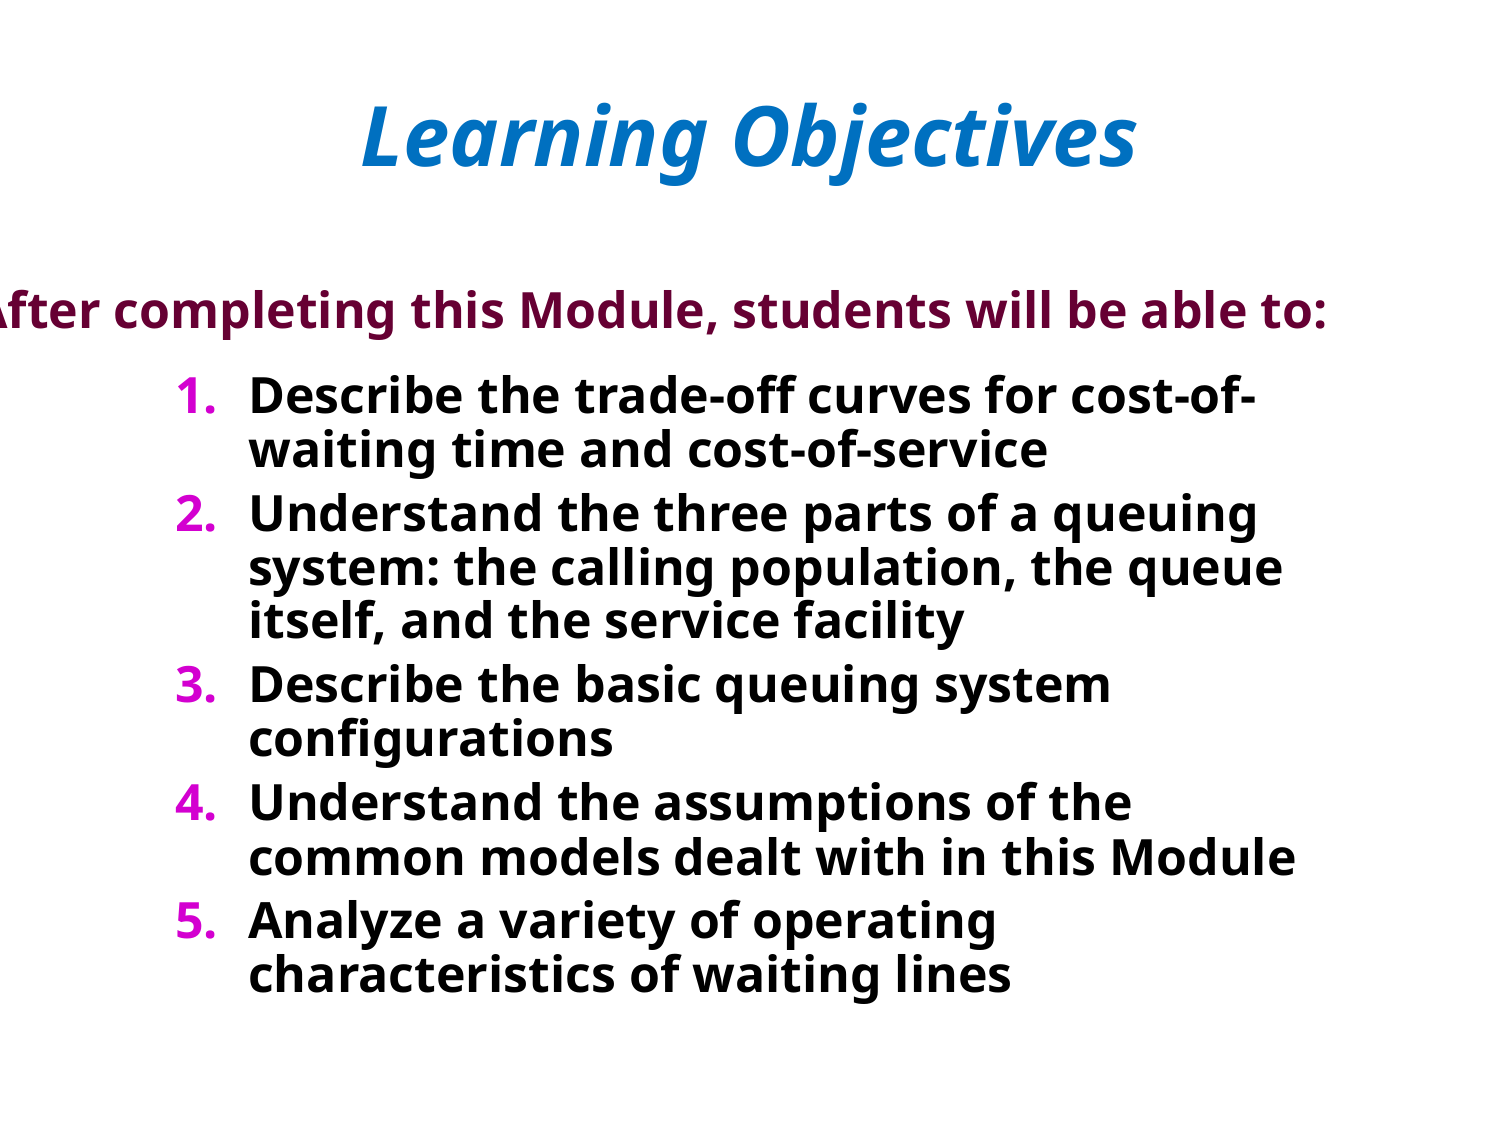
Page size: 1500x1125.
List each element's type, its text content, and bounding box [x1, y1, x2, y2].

text_box After completing this Module, students will be able to: [0, 271, 1344, 346]
list Describe the trade-off curves for cost-of-waiting time and cost-of-service Understand the three parts of a queuing system: the calling population, the queue itself, and the service facility Describe the basic queuing system configurations Understand the assumptions of the common models dealt with in this Module Analyze a variety of operating characteristics of waiting lines [160, 362, 1340, 1061]
title Learning Objectives [112, 82, 1388, 196]
